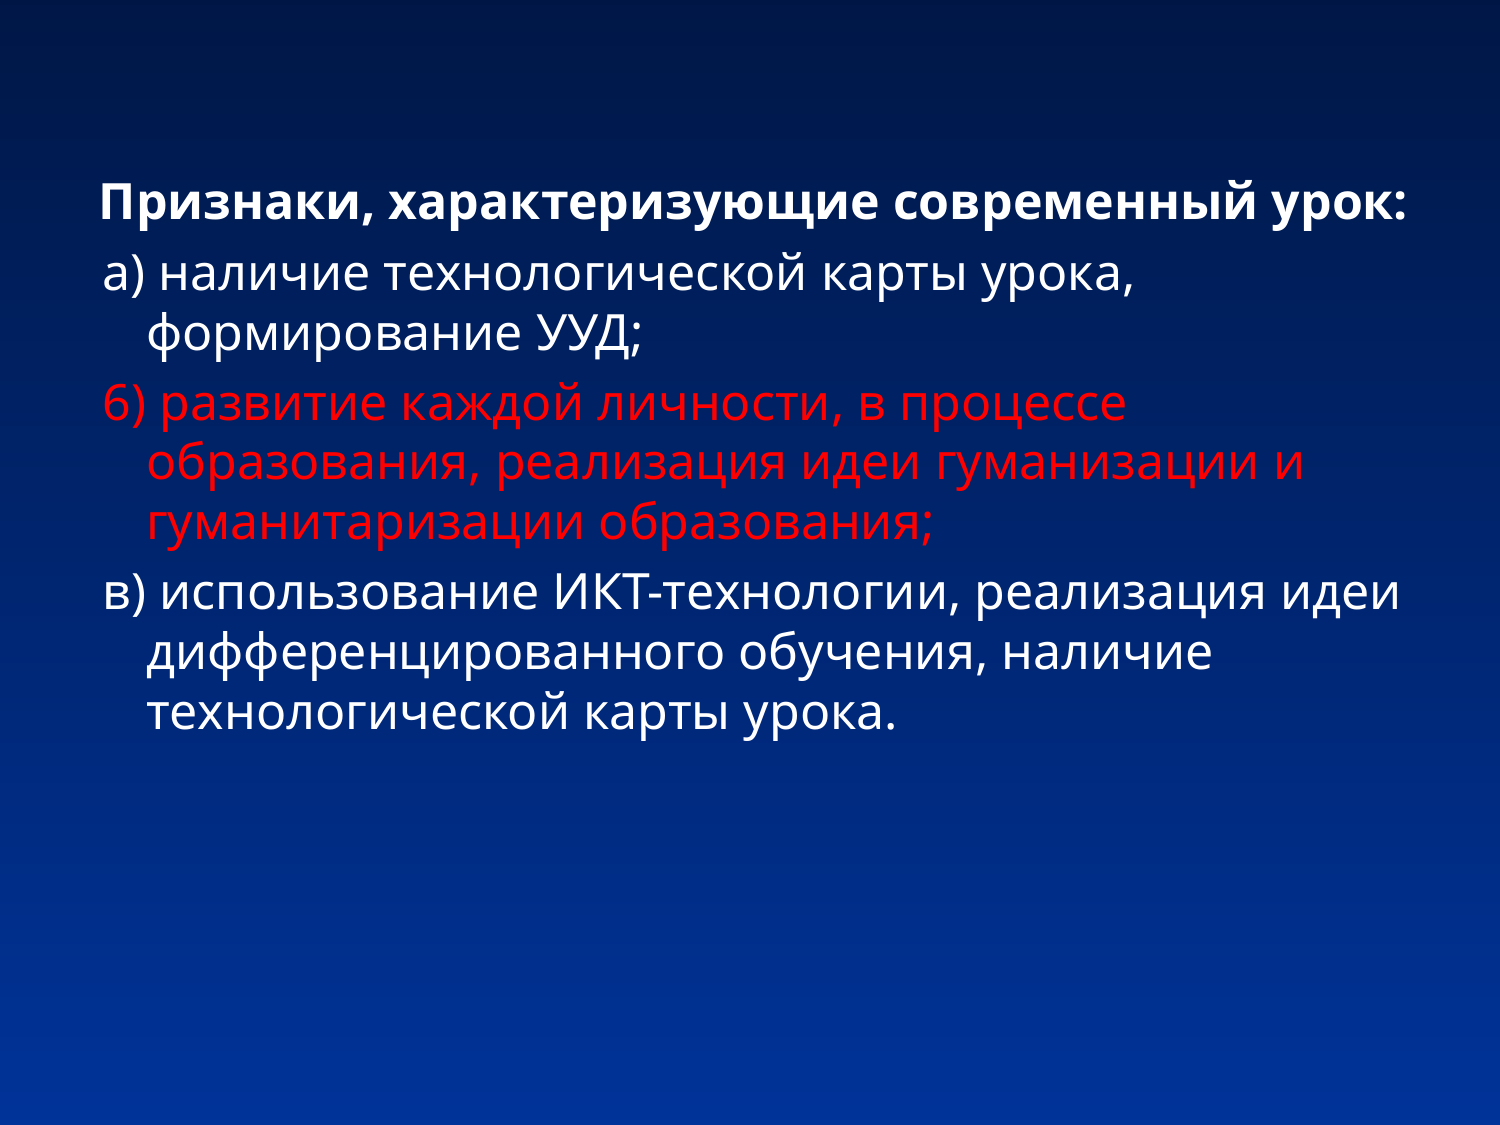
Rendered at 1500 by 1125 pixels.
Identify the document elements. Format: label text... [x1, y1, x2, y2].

list Признаки, характеризующие современный урок: а) наличие технологической карты урока, формирование УУД; 6) развитие каждой личности, в процессе образования, реализация идеи гуманизации и гуманитаризации образования; в) использование ИКТ-технологии, реализация идеи дифференцированного обучения, наличие технологической карты урока. [75, 162, 1425, 493]
